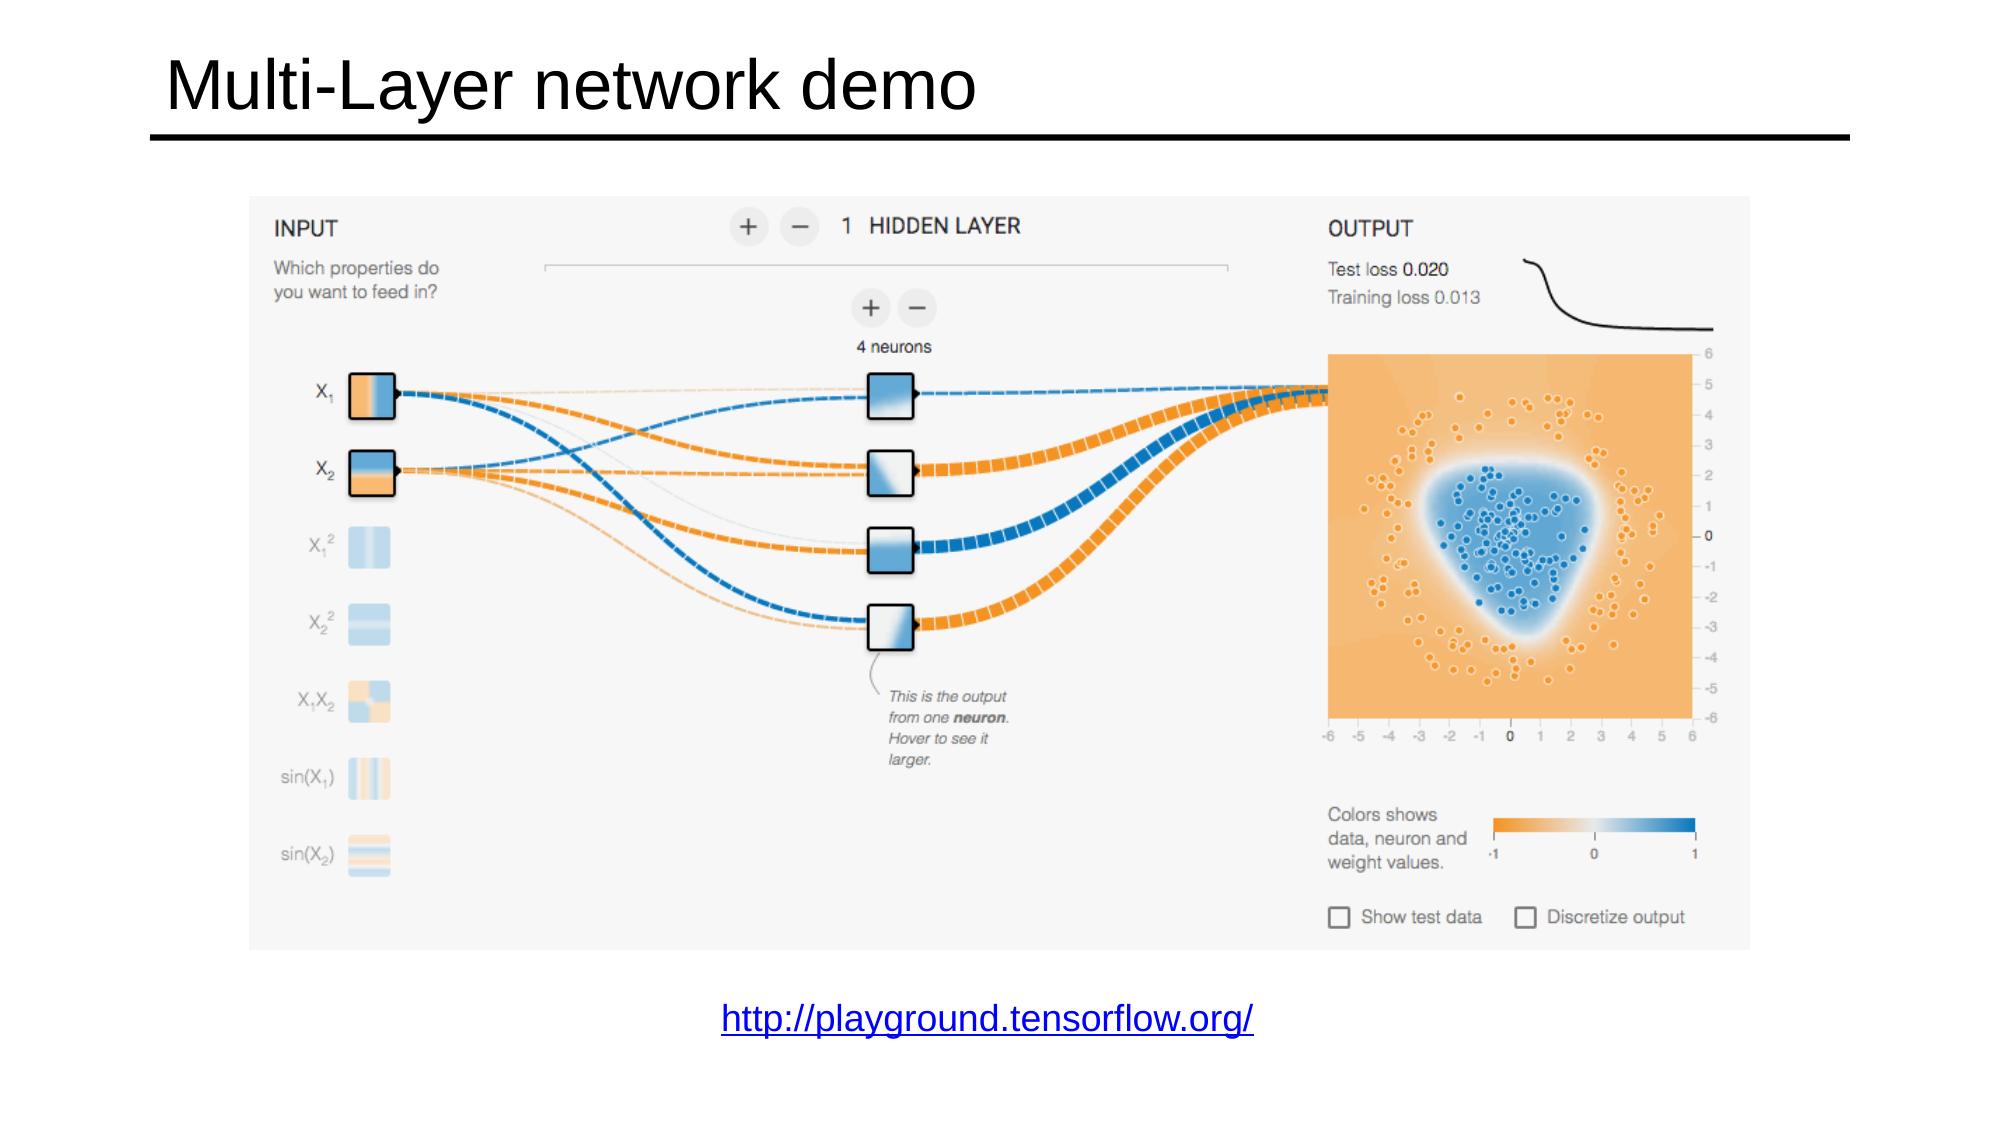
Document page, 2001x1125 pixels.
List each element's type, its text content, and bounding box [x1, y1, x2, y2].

text_box http://playground.tensorflow.org/ [487, 986, 1488, 1047]
title Multi-Layer network demo [149, 12, 1851, 151]
picture [249, 196, 1751, 951]
